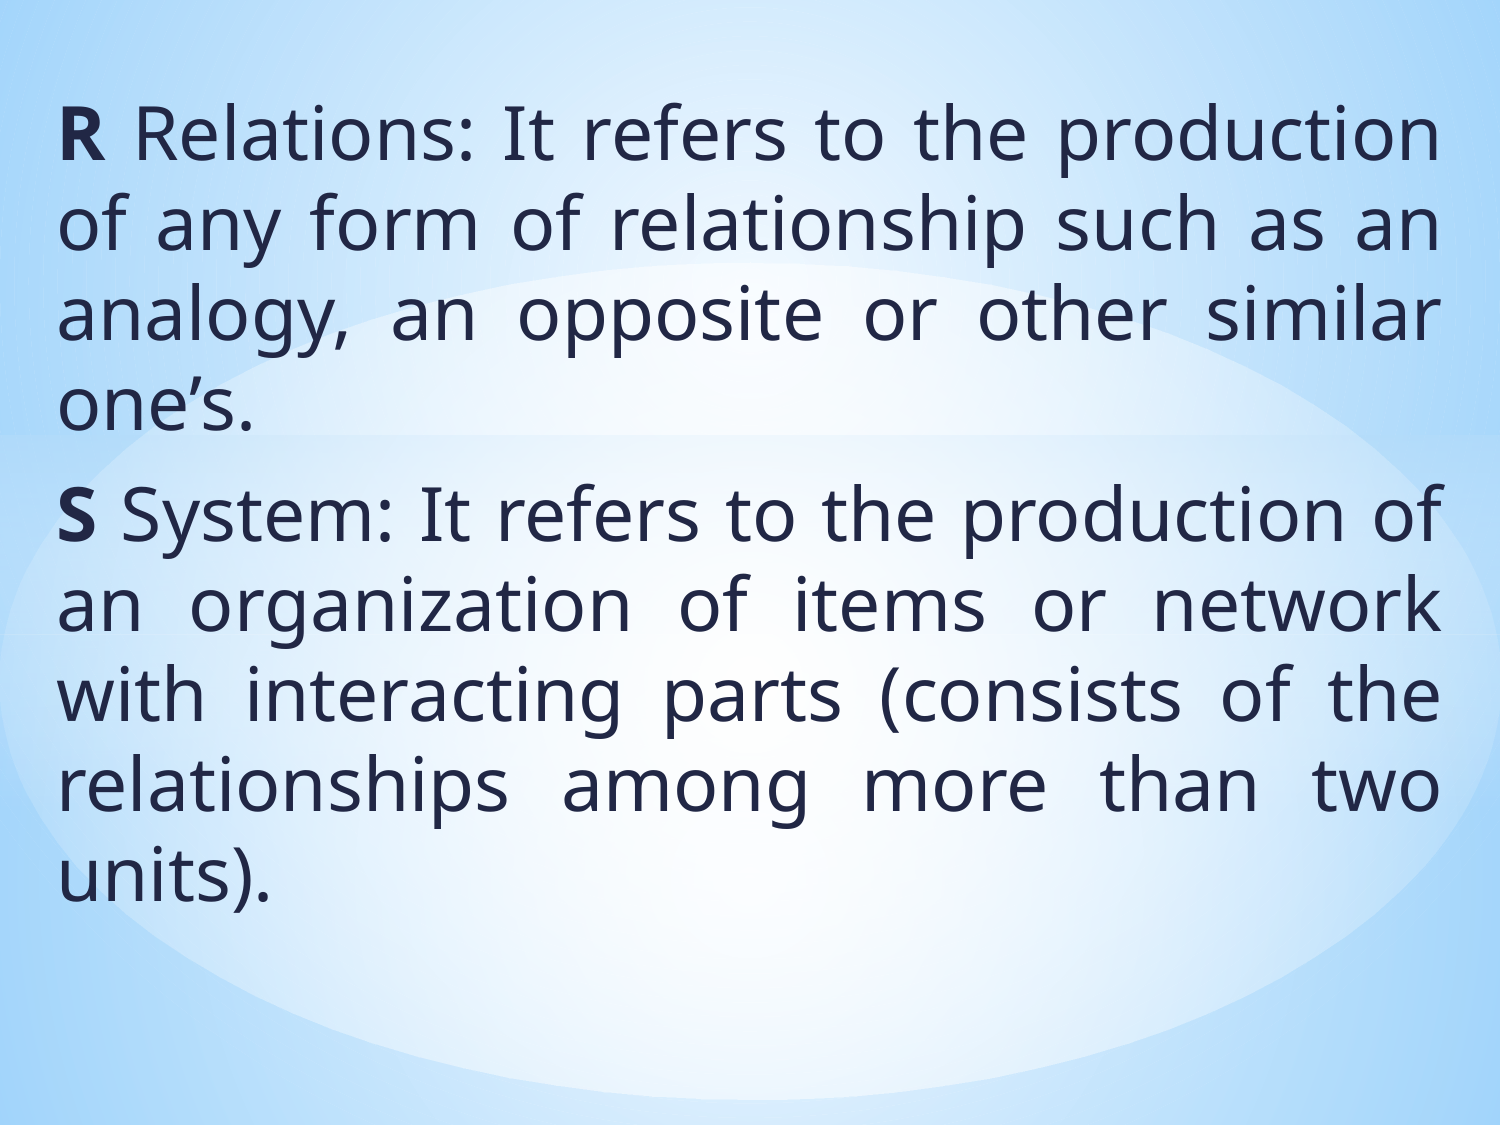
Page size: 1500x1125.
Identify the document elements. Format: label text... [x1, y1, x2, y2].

subtitle R Relations: It refers to the production of any form of relationship such as an analogy, an opposite or other similar one’s. S System: It refers to the production of an organization of items or network with interacting parts (consists of the relationships among more than two units). [41, 78, 1459, 1047]
